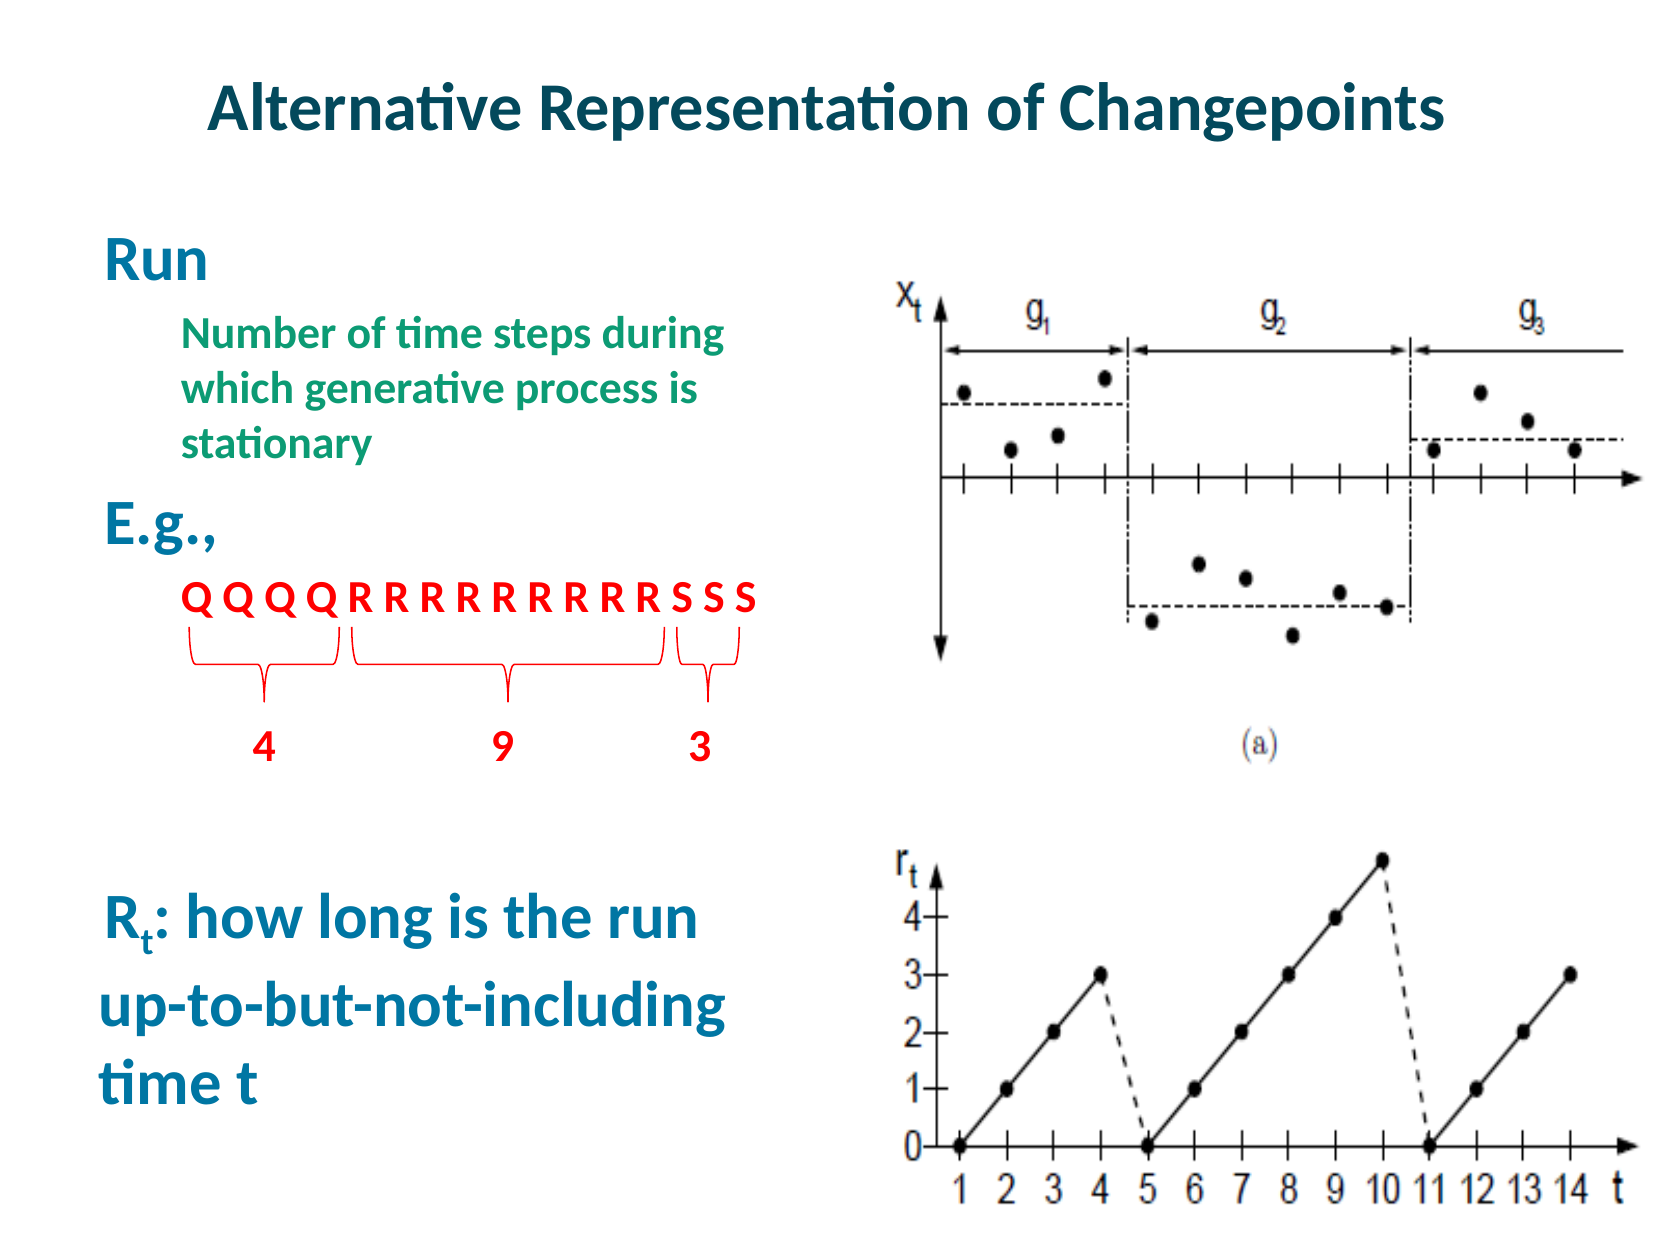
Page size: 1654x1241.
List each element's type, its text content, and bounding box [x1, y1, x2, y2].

title Alternative Representation of Changepoints [82, 27, 1571, 180]
picture [876, 242, 1654, 1227]
text_box [350, 626, 666, 703]
text_box [188, 626, 341, 703]
list Run Number of time steps during which generative process is stationary E.g., Q Q Q Q R R R R R R R R R S S S 4 9 3 Rt: how long is the run up-to-but-not-including time t [82, 207, 813, 1208]
text_box [676, 626, 741, 703]
